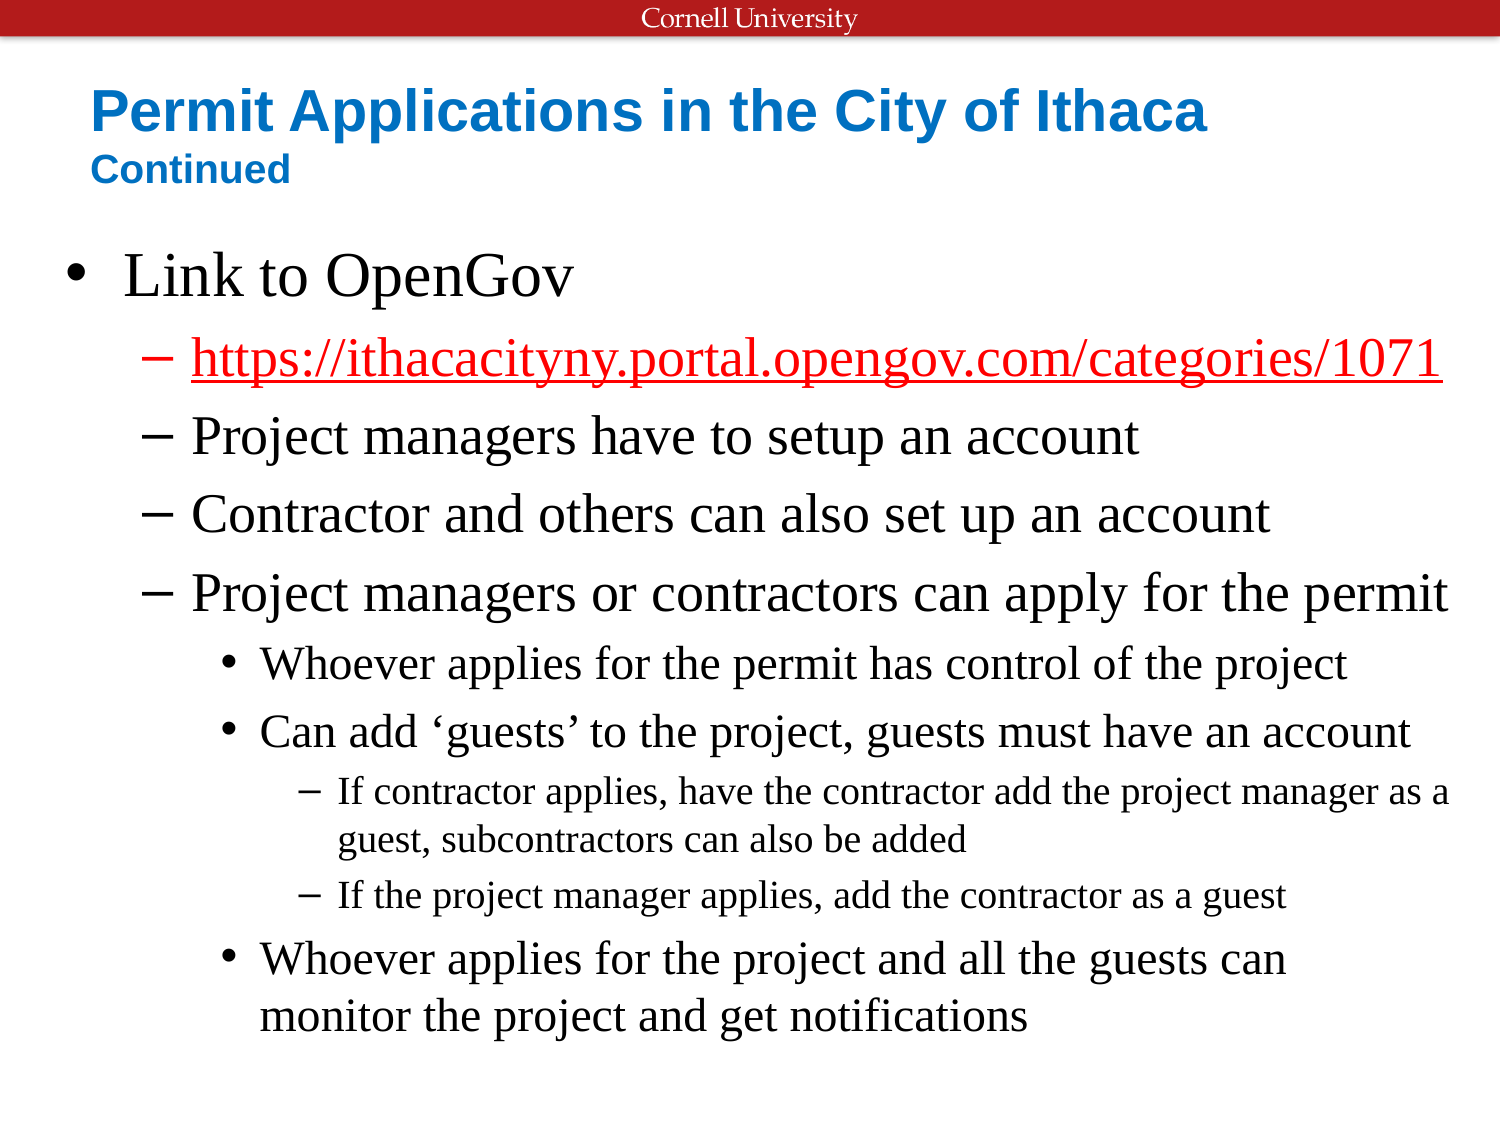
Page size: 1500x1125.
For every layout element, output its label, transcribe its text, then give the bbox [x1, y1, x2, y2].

title Permit Applications in the City of Ithaca Continued [75, 62, 1350, 250]
picture [635, 0, 858, 60]
list Link to OpenGov https://ithacacityny.portal.opengov.com/categories/1071 Project managers have to setup an account Contractor and others can also set up an account Project managers or contractors can apply for the permit Whoever applies for the permit has control of the project Can add ‘guests’ to the project, guests must have an account If contractor applies, have the contractor add the project manager as a guest, subcontractors can also be added If the project manager applies, add the contractor as a guest Whoever applies for the project and all the guests can monitor the project and get notifications [50, 224, 1466, 1063]
